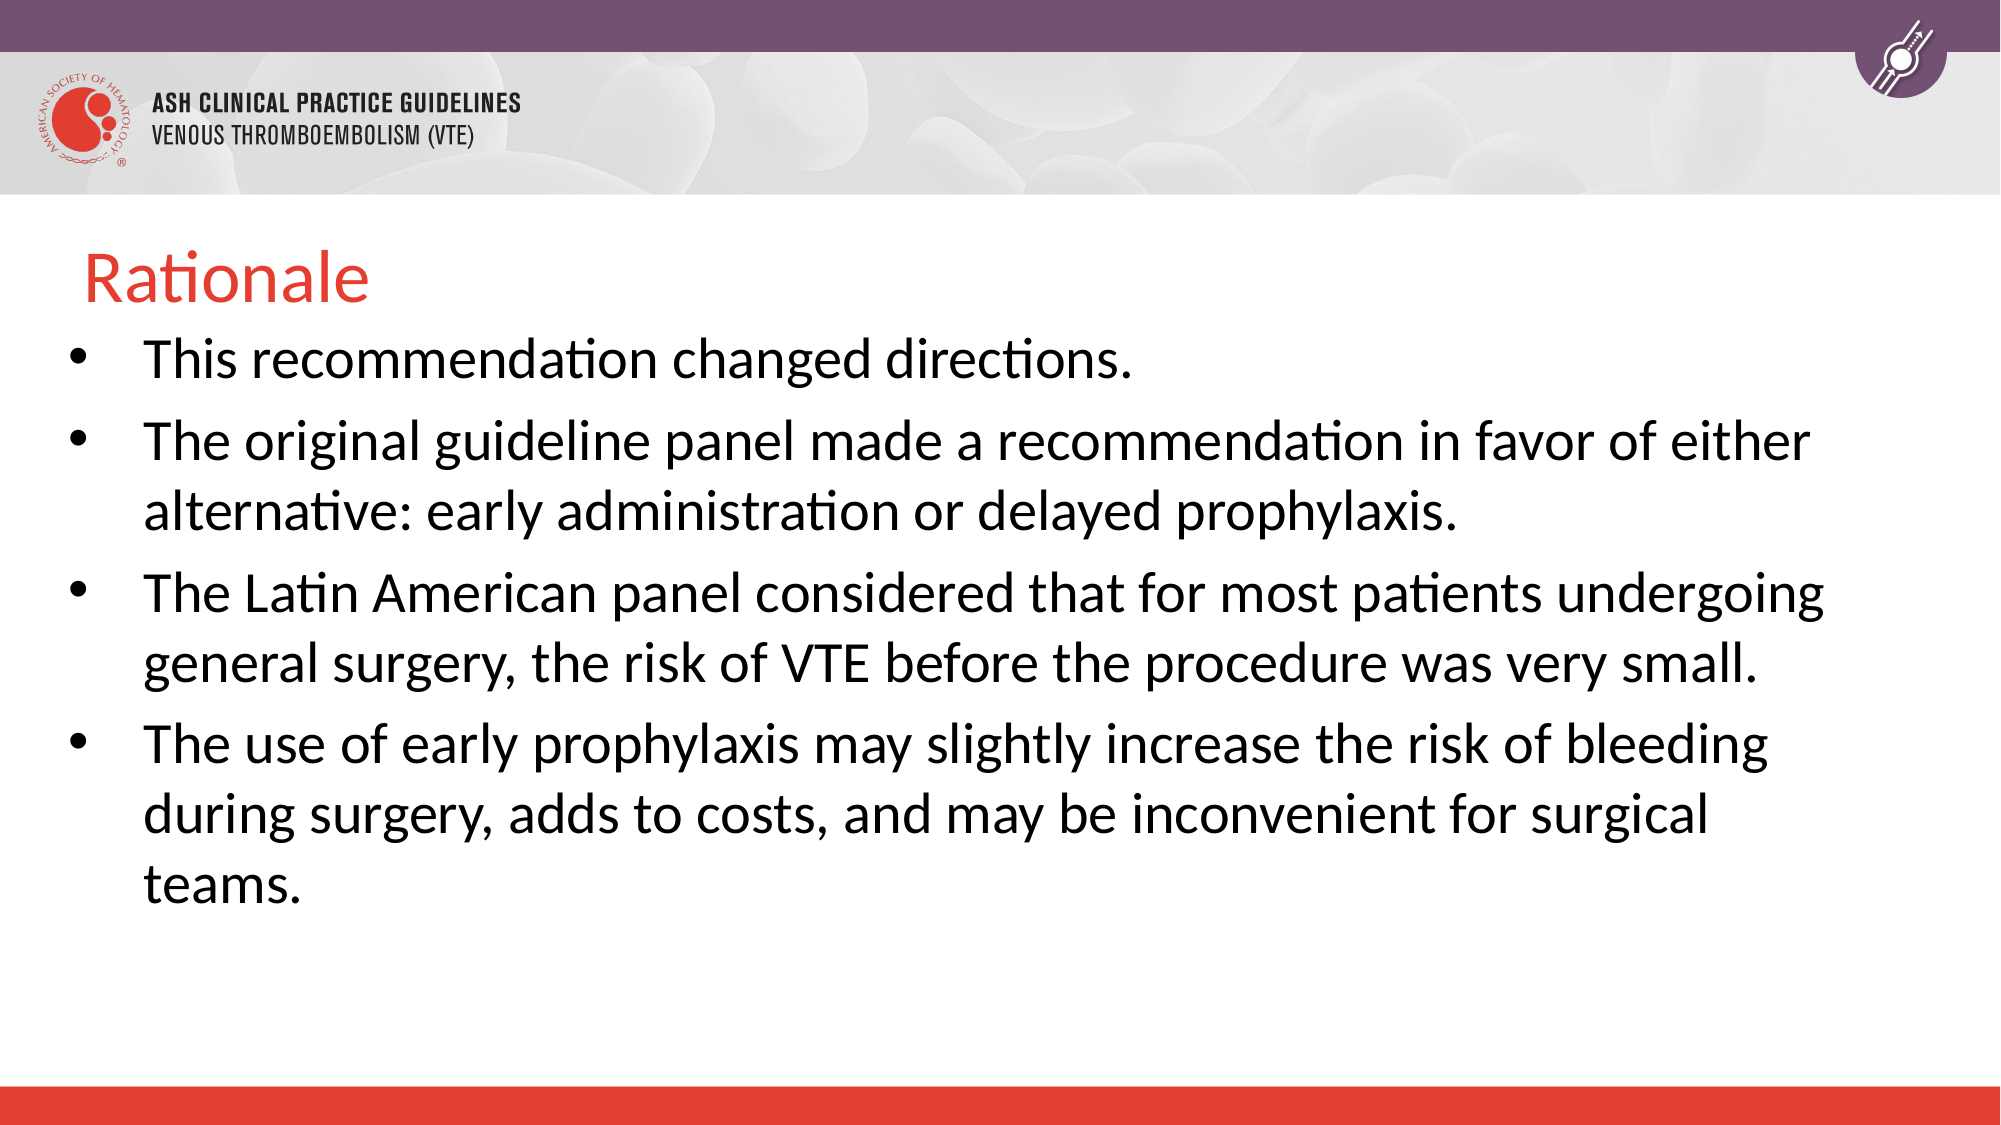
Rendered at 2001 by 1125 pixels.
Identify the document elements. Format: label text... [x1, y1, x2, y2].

picture [0, 0, 2001, 1125]
list This recommendation changed directions. The original guideline panel made a recommendation in favor of either alternative: early administration or delayed prophylaxis. The Latin American panel considered that for most patients undergoing general surgery, the risk of VTE before the procedure was very small. The use of early prophylaxis may slightly increase the risk of bleeding during surgery, adds to costs, and may be inconvenient for surgical teams. [68, 320, 1869, 970]
title Rationale [68, 219, 1869, 320]
